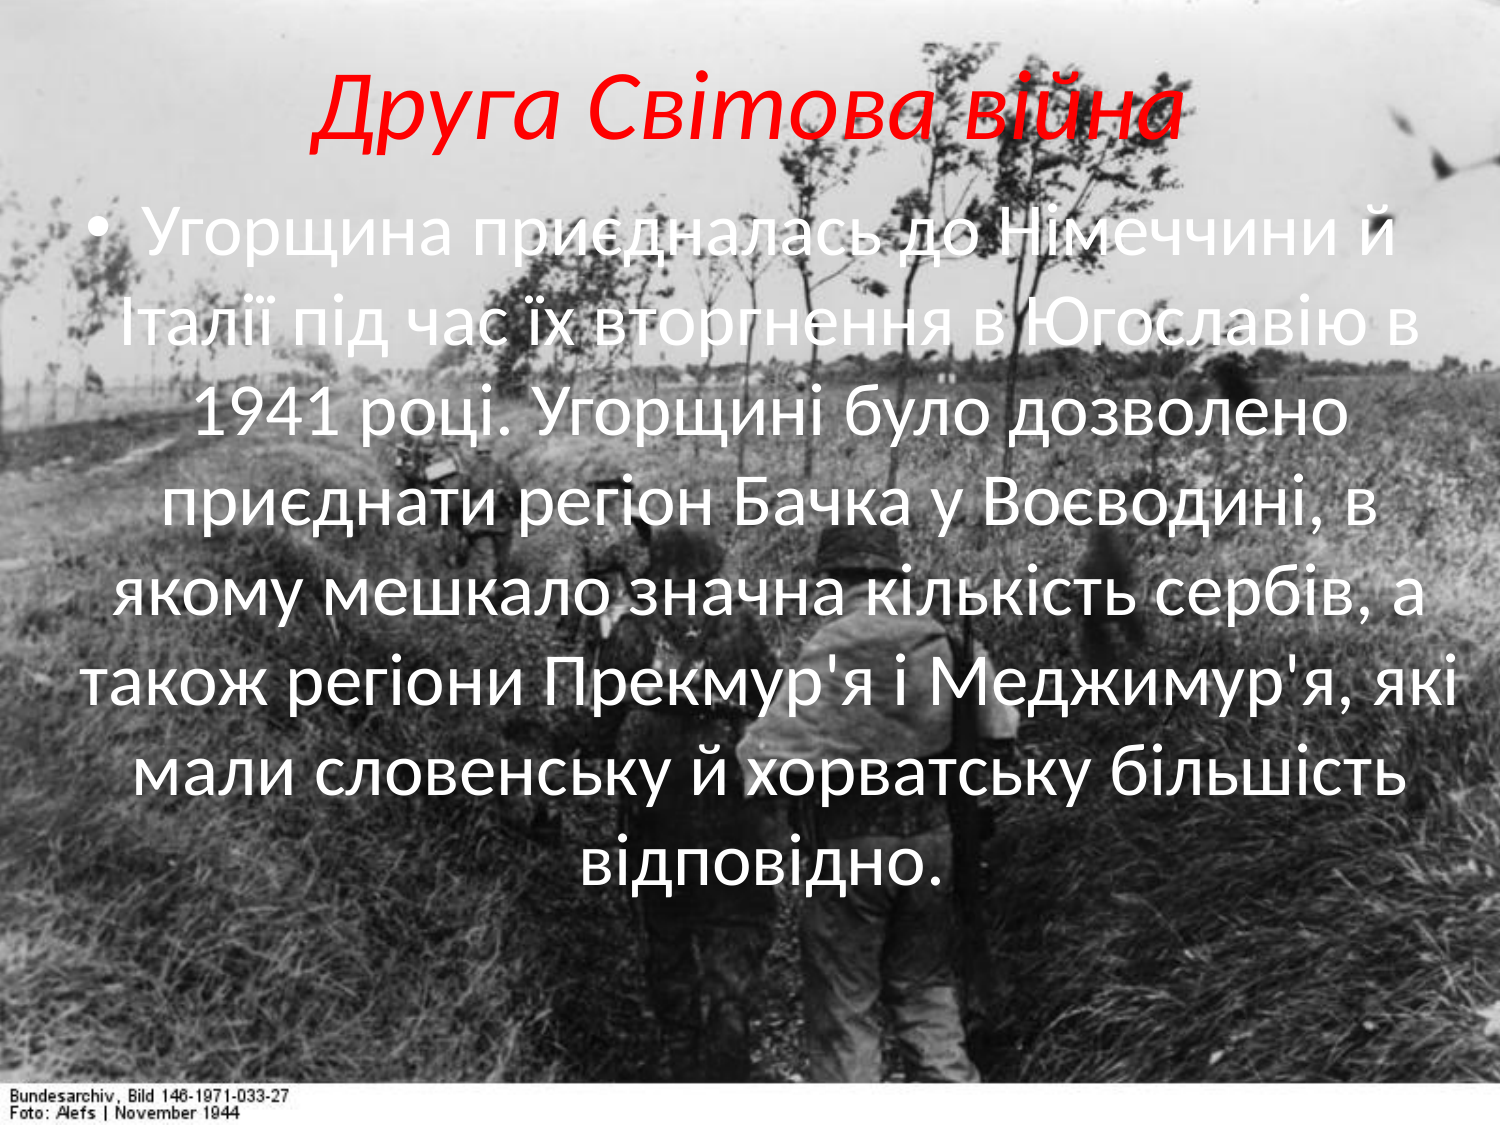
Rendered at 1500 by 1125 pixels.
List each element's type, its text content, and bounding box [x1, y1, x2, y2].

list Угорщина приєдналась до Німеччини й Італії під час їх вторгнення в Югославію в 1941 році. Угорщині було дозволено приєднати регіон Бачка у Воєводині, в якому мешкало значна кількість сербів, а також регіони Прекмур'я і Меджимур'я, які мали словенську й хорватську більшість відповідно. [2, 172, 1483, 1125]
title Друга Світова війна [64, 19, 1436, 172]
picture [0, 0, 1500, 1125]
